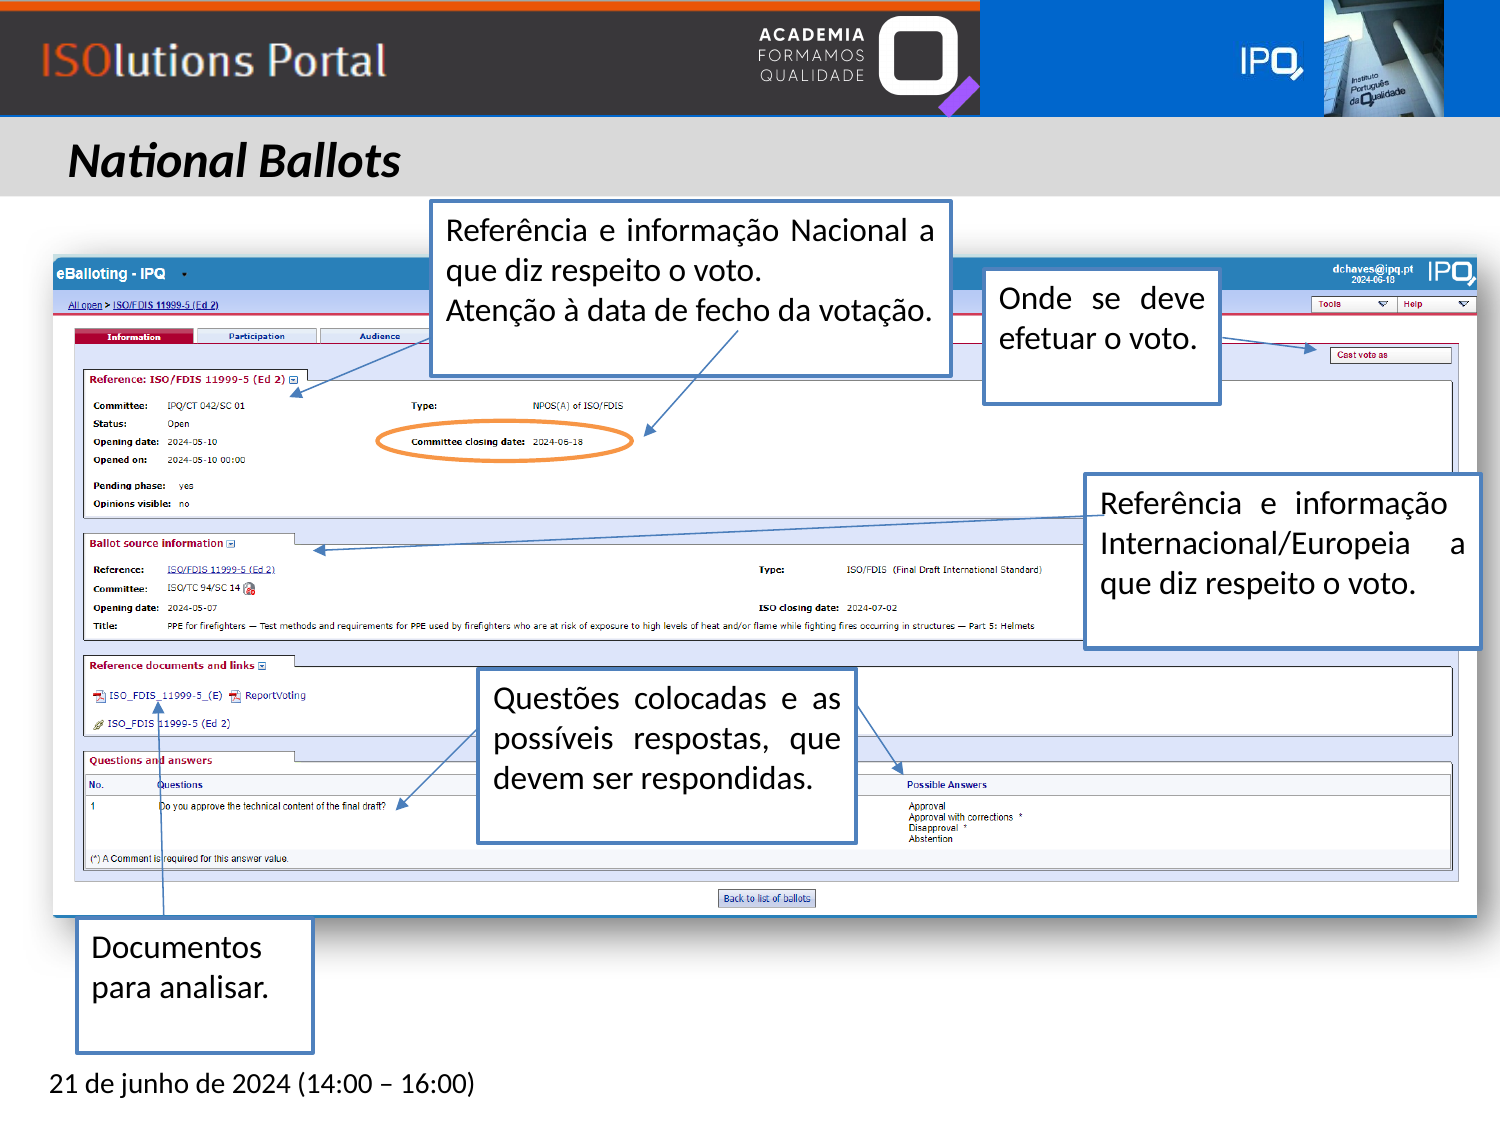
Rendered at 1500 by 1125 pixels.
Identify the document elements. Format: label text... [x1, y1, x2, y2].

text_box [643, 330, 739, 437]
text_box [395, 727, 479, 811]
text_box National Ballots [53, 123, 702, 195]
picture [1233, 41, 1304, 81]
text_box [312, 514, 1105, 551]
picture [52, 254, 1477, 918]
picture [1324, 0, 1444, 117]
picture [0, 0, 980, 118]
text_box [855, 703, 904, 776]
text_box Referência e informação Nacional a que diz respeito o voto. Atenção à data de fecho da votação. [429, 199, 953, 253]
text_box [1222, 337, 1318, 351]
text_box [157, 700, 164, 916]
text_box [288, 337, 432, 398]
text_box Documentos para analisar. [75, 927, 315, 1055]
text_box 21 de junho de 2024 (14:00 – 16:00) [34, 1057, 492, 1107]
